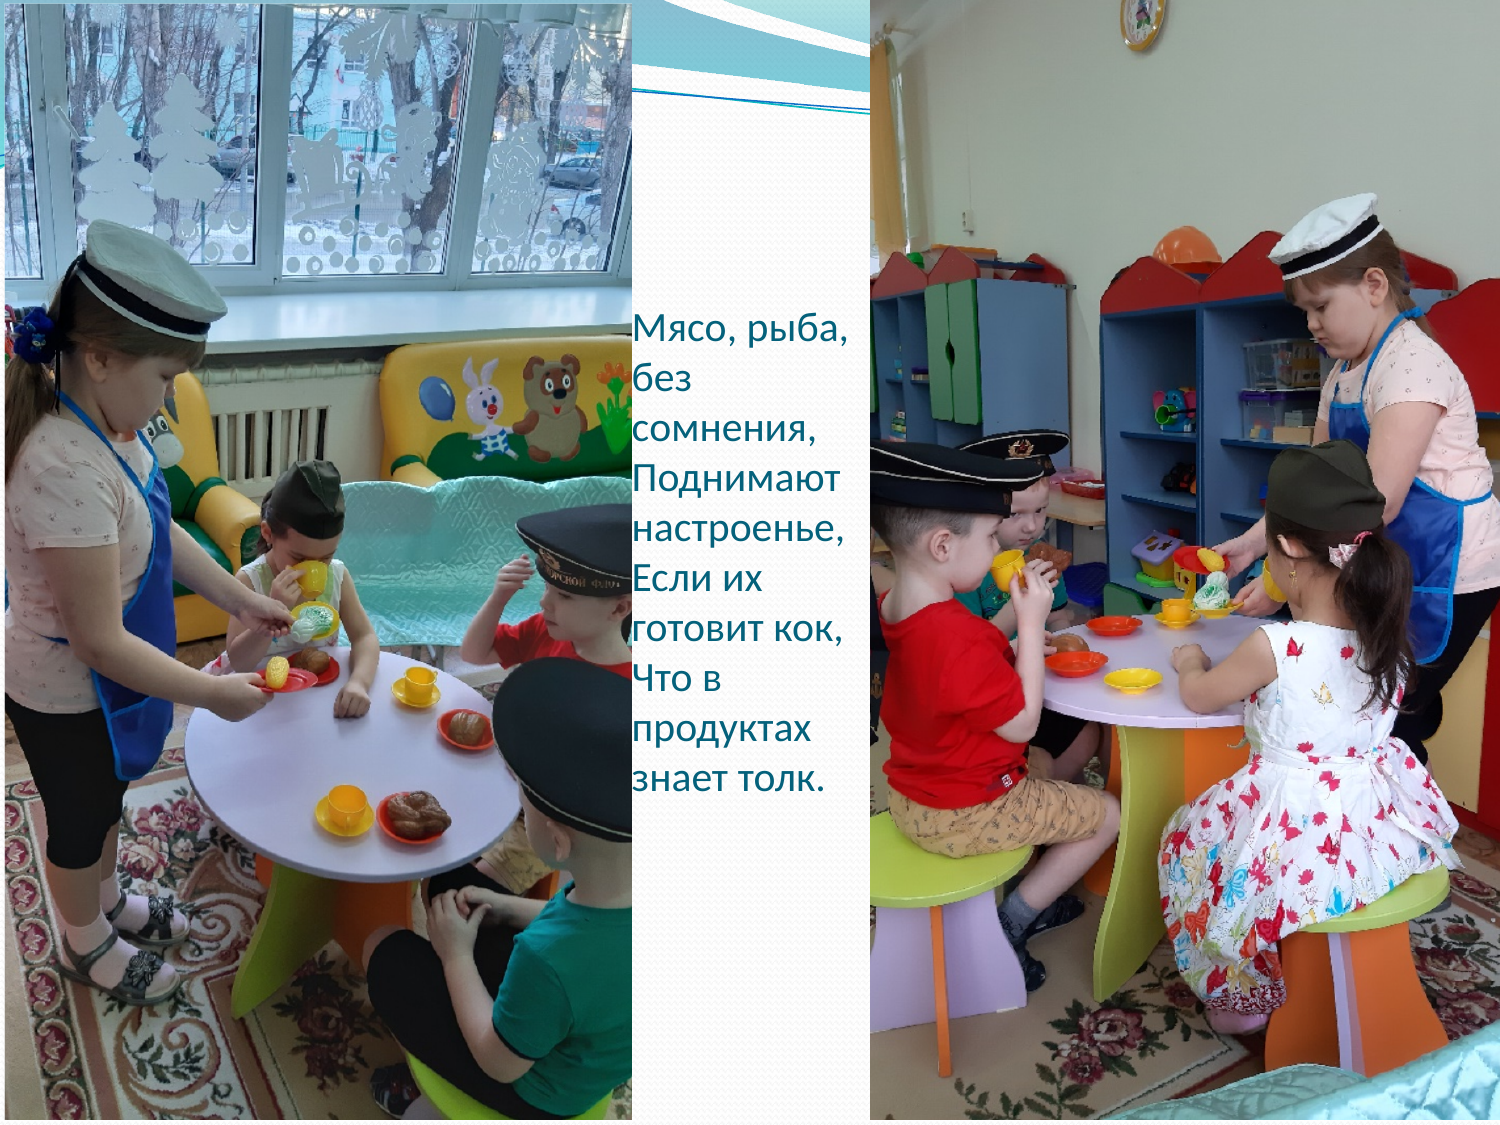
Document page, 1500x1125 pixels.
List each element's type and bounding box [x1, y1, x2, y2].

list [623, 242, 1500, 875]
picture [870, 884, 1500, 1119]
list [0, 247, 618, 876]
picture [5, 885, 632, 1119]
picture [5, 5, 632, 247]
picture [870, 0, 1500, 242]
